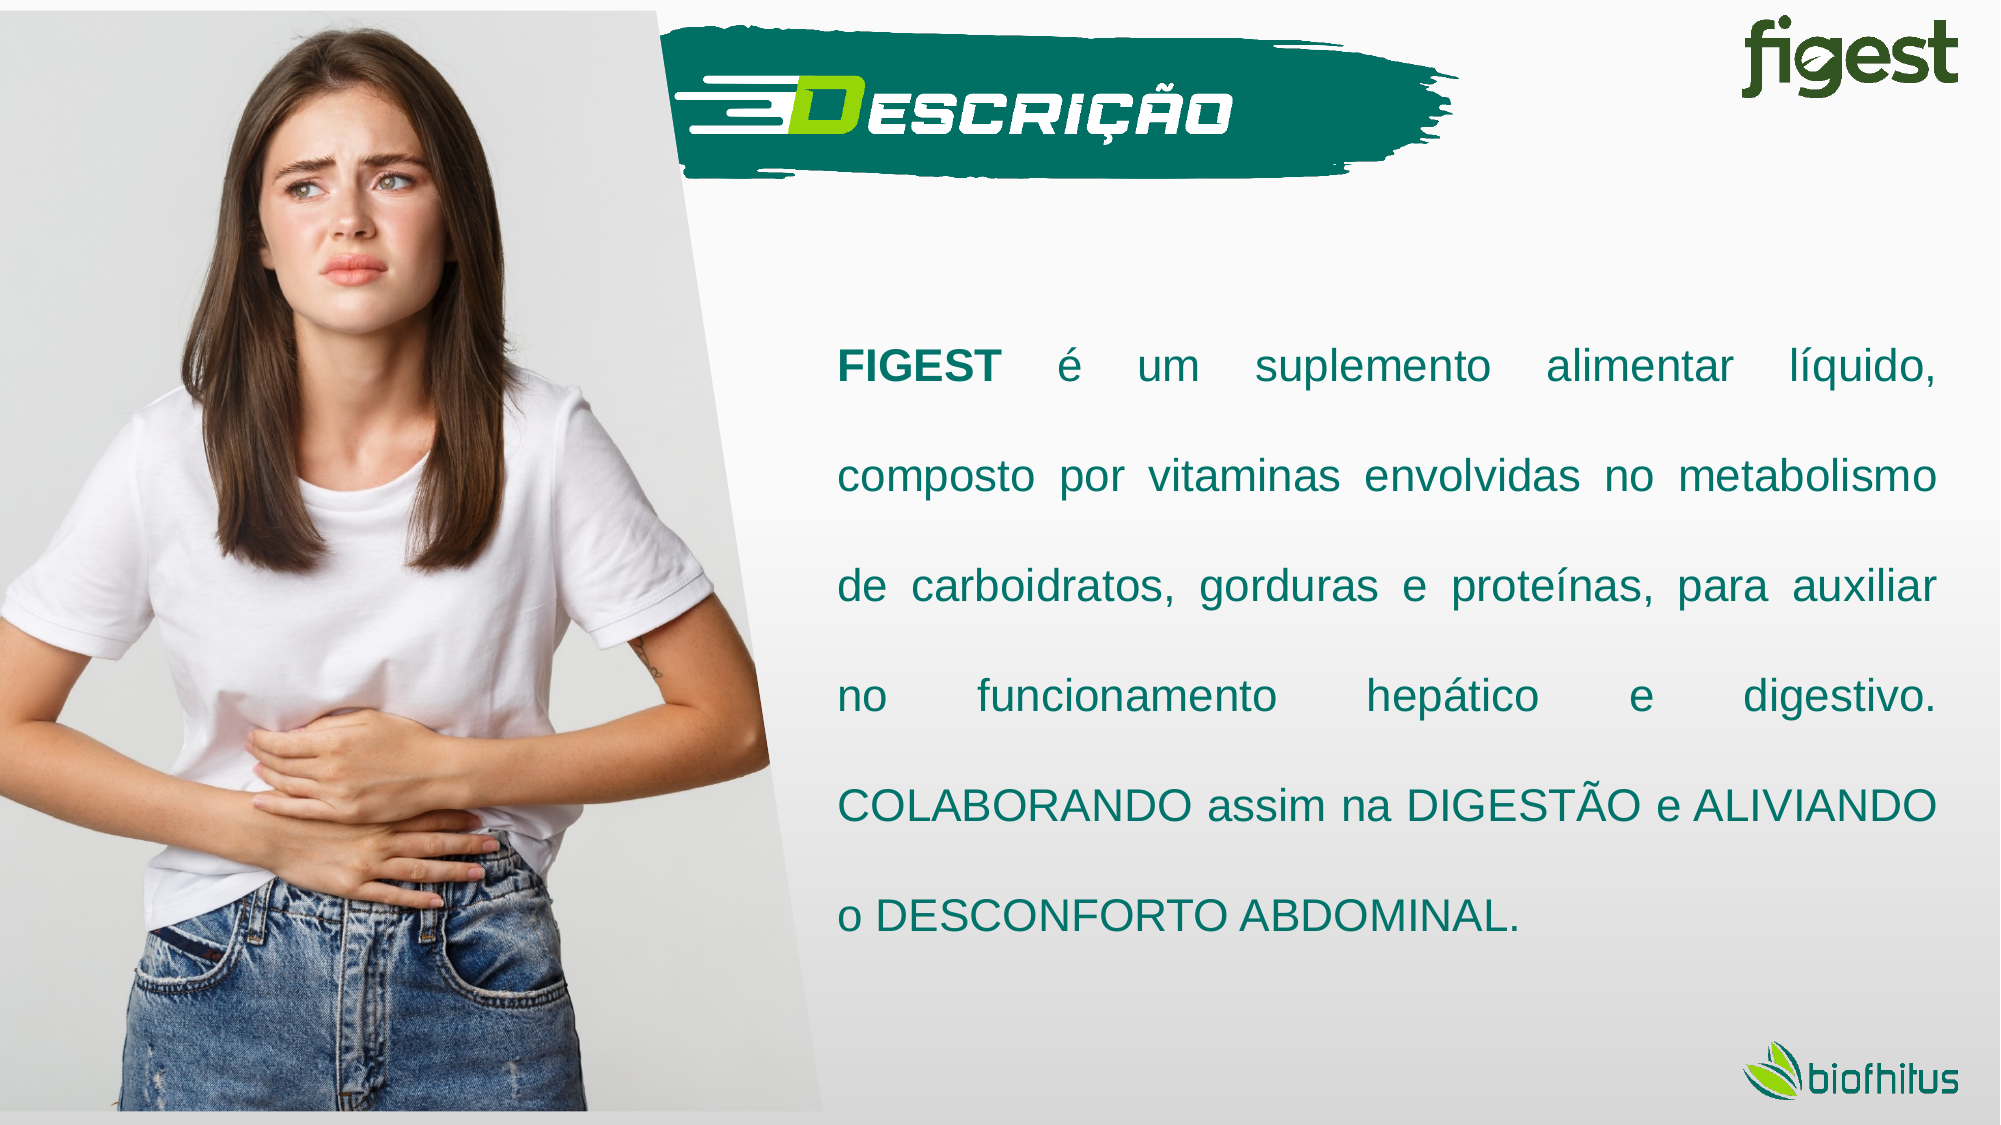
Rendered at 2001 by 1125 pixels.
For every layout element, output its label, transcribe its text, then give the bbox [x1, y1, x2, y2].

picture [1742, 1040, 1958, 1100]
picture [1742, 15, 1958, 98]
picture [0, 10, 1459, 1112]
text_box FIGEST é um suplemento alimentar líquido, composto por vitaminas envolvidas no metabolismo de carboidratos, gorduras e proteínas, para auxiliar no funcionamento hepático e digestivo. COLABORANDO assim na DIGESTÃO e ALIVIANDO o DESCONFORTO ABDOMINAL. [823, 273, 1954, 1013]
